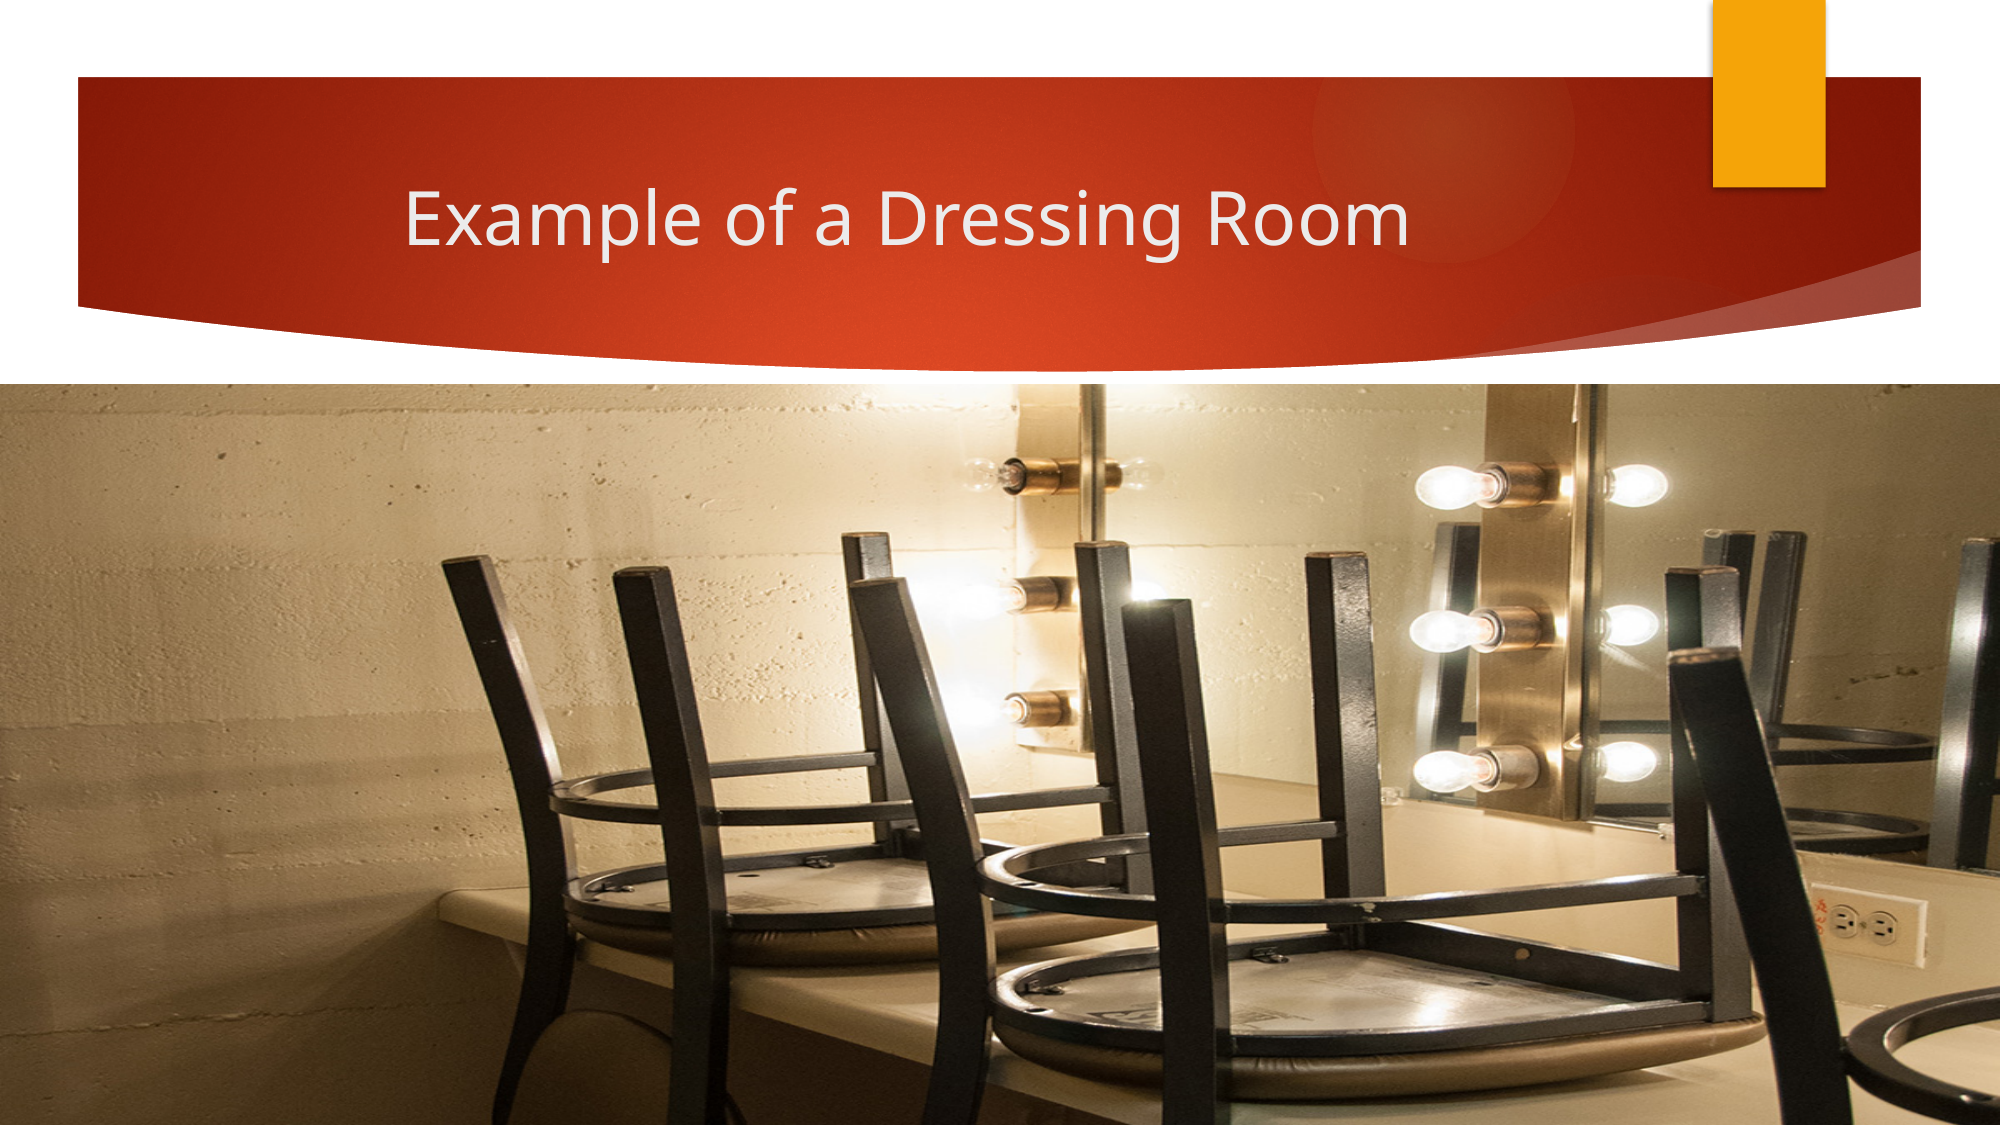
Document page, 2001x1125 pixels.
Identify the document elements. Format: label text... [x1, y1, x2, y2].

title Example of a Dressing Room [189, 155, 1627, 275]
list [0, 384, 2000, 1125]
